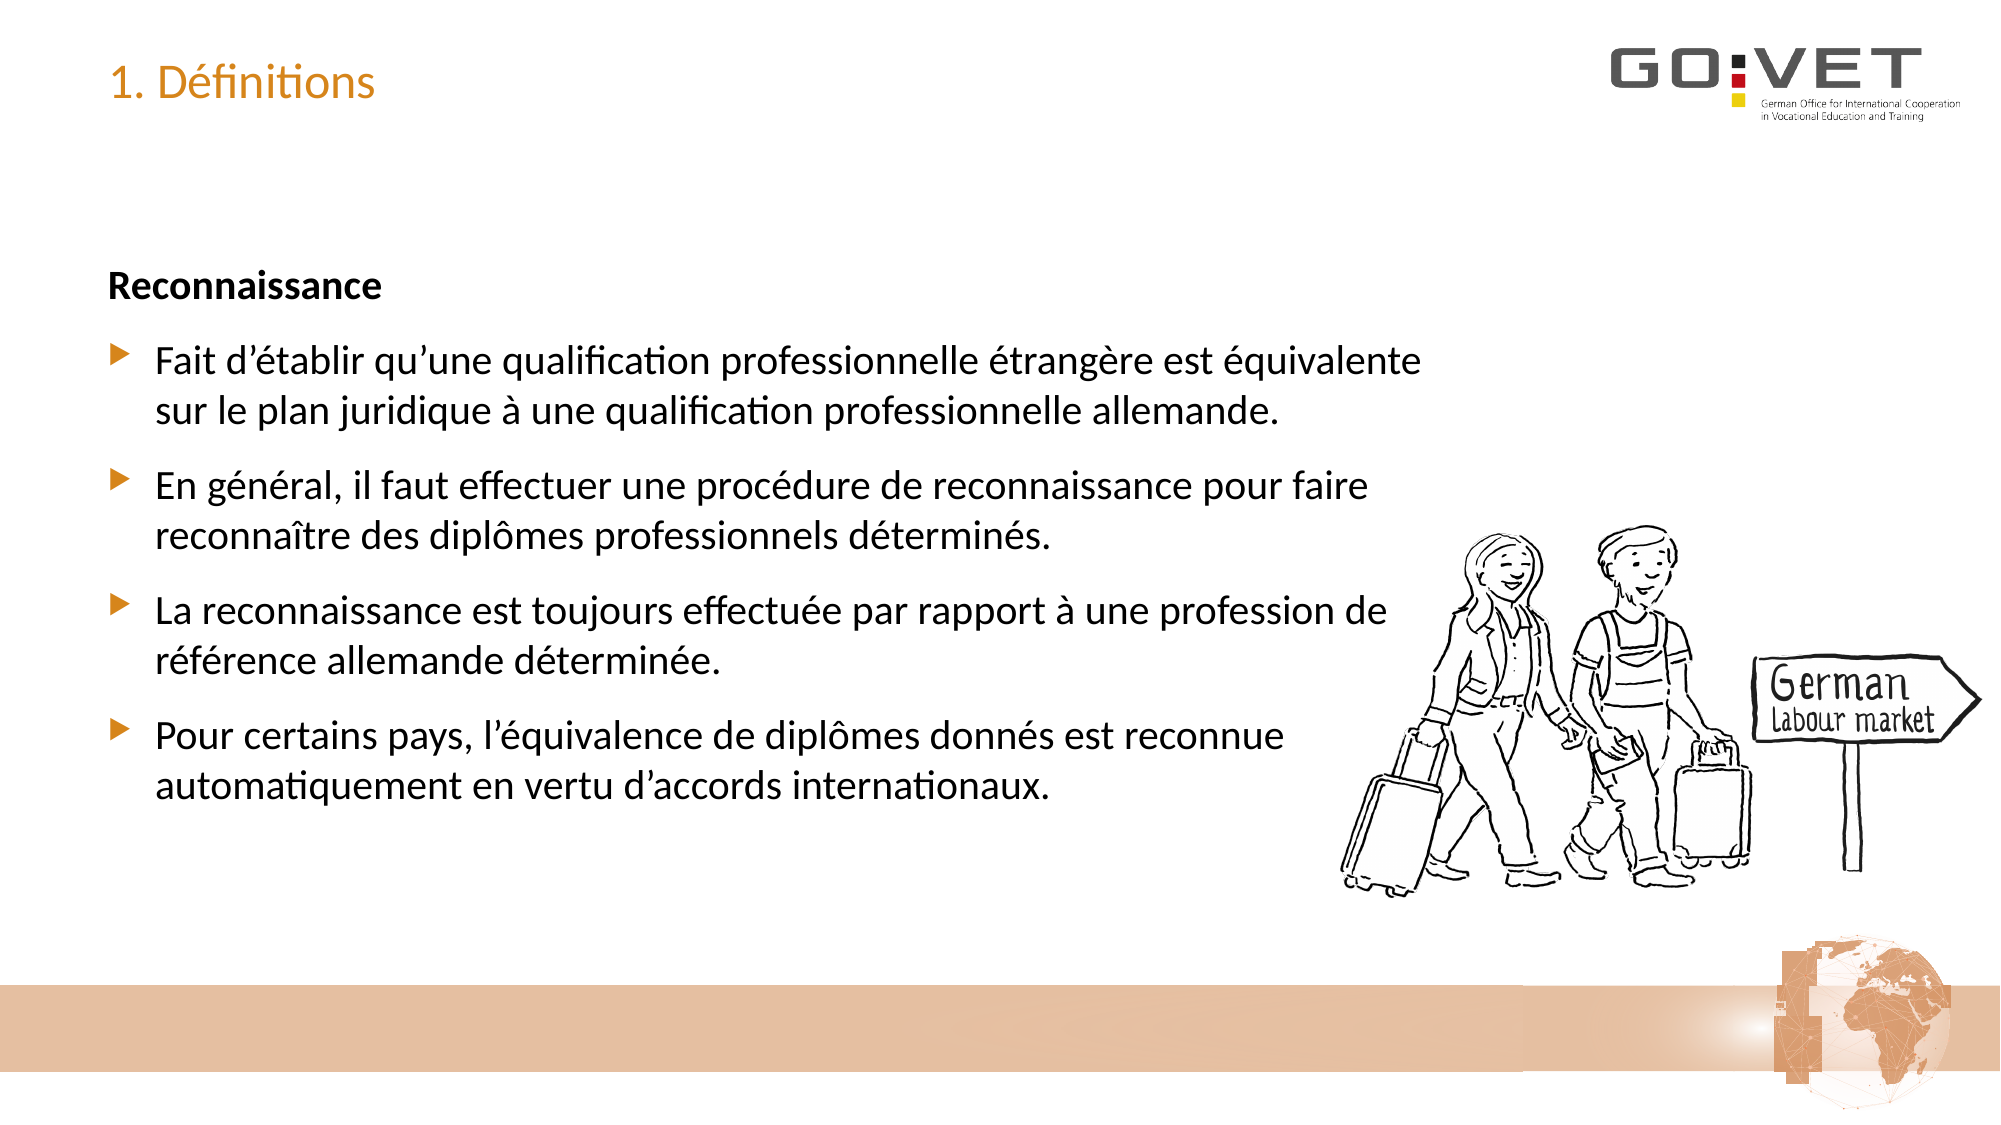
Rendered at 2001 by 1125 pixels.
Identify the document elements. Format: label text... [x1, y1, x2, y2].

text_box Reconnaissance Fait d’établir qu’une qualification professionnelle étrangère est équivalente sur le plan juridique à une qualification professionnelle allemande. En général, il faut effectuer une procédure de reconnaissance pour faire reconnaître des diplômes professionnels déterminés. La reconnaissance est toujours effectuée par rapport à une profession de référence allemande déterminée. Pour certains pays, l’équivalence de diplômes donnés est reconnue automatiquement en vertu d’accords internationaux. [108, 257, 1473, 884]
picture [1293, 451, 2000, 976]
title 1. Définitions [108, 48, 1585, 122]
picture [1611, 48, 1960, 122]
